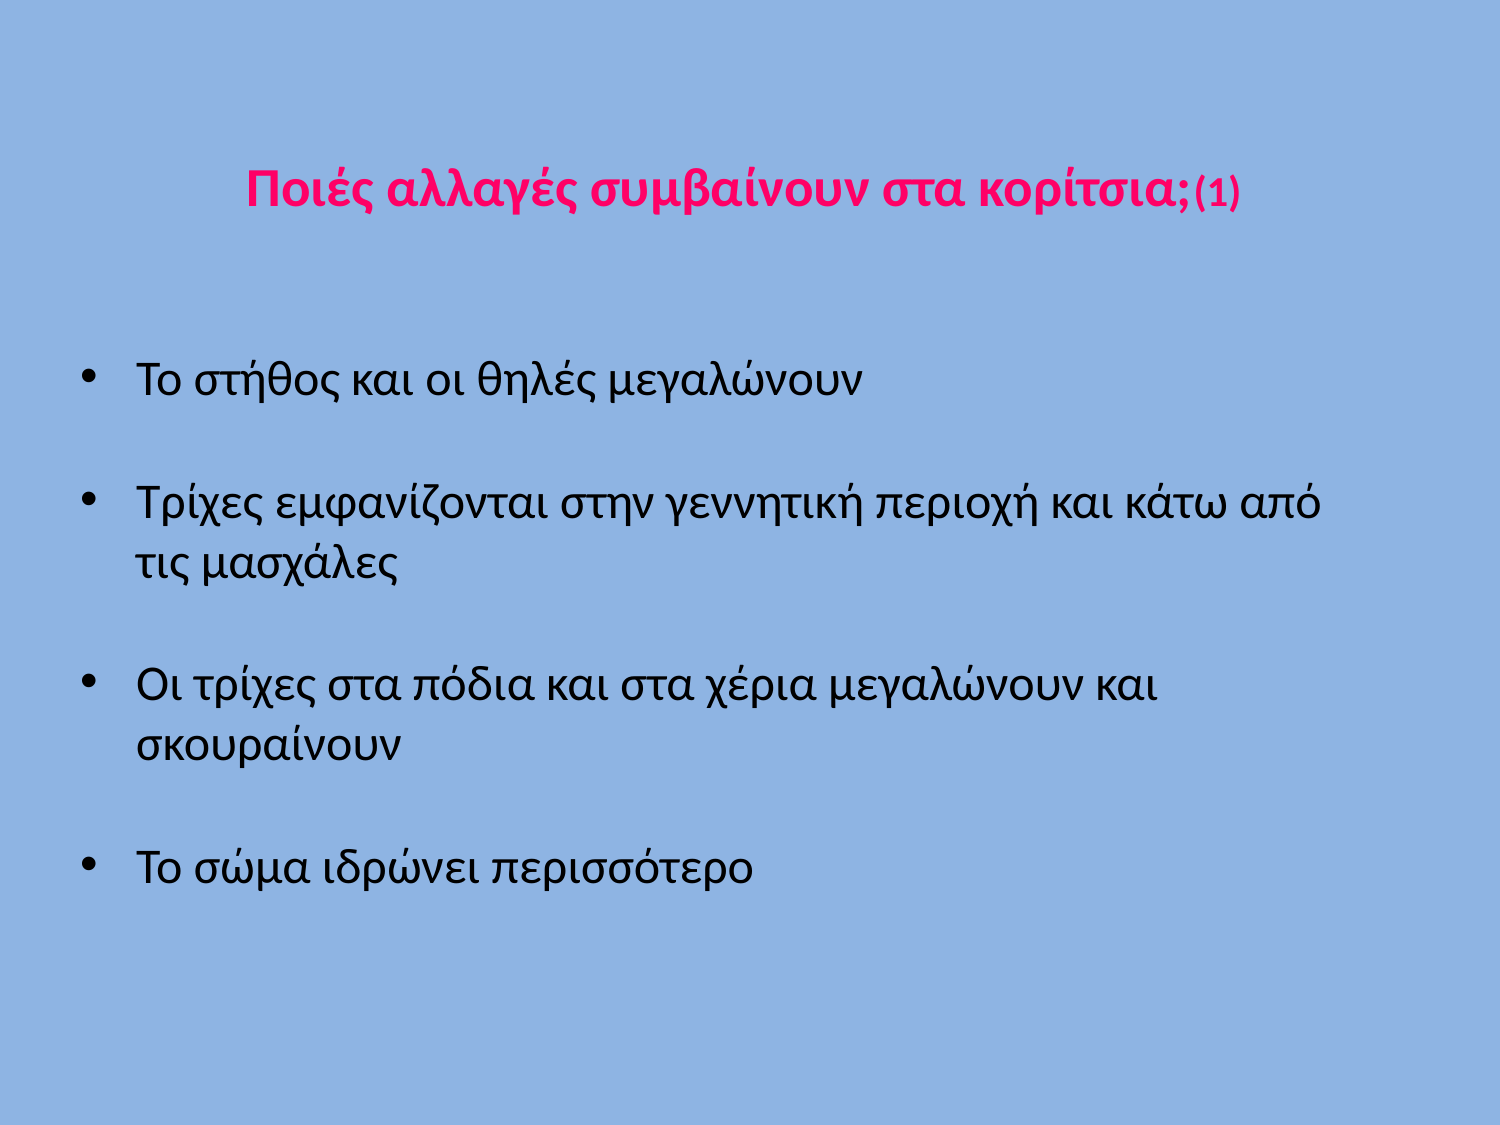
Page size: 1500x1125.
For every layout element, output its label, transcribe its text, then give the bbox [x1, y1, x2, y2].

list Το στήθος και οι θηλές μεγαλώνουν Τρίχες εμφανίζονται στην γεννητική περιοχή και κάτω από τις μασχάλες Οι τρίχες στα πόδια και στα χέρια μεγαλώνουν και σκουραίνουν Το σώμα ιδρώνει περισσότερο [64, 338, 1377, 988]
title Ποιές αλλαγές συμβαίνουν στα κορίτσια;(1) [29, 78, 1459, 291]
